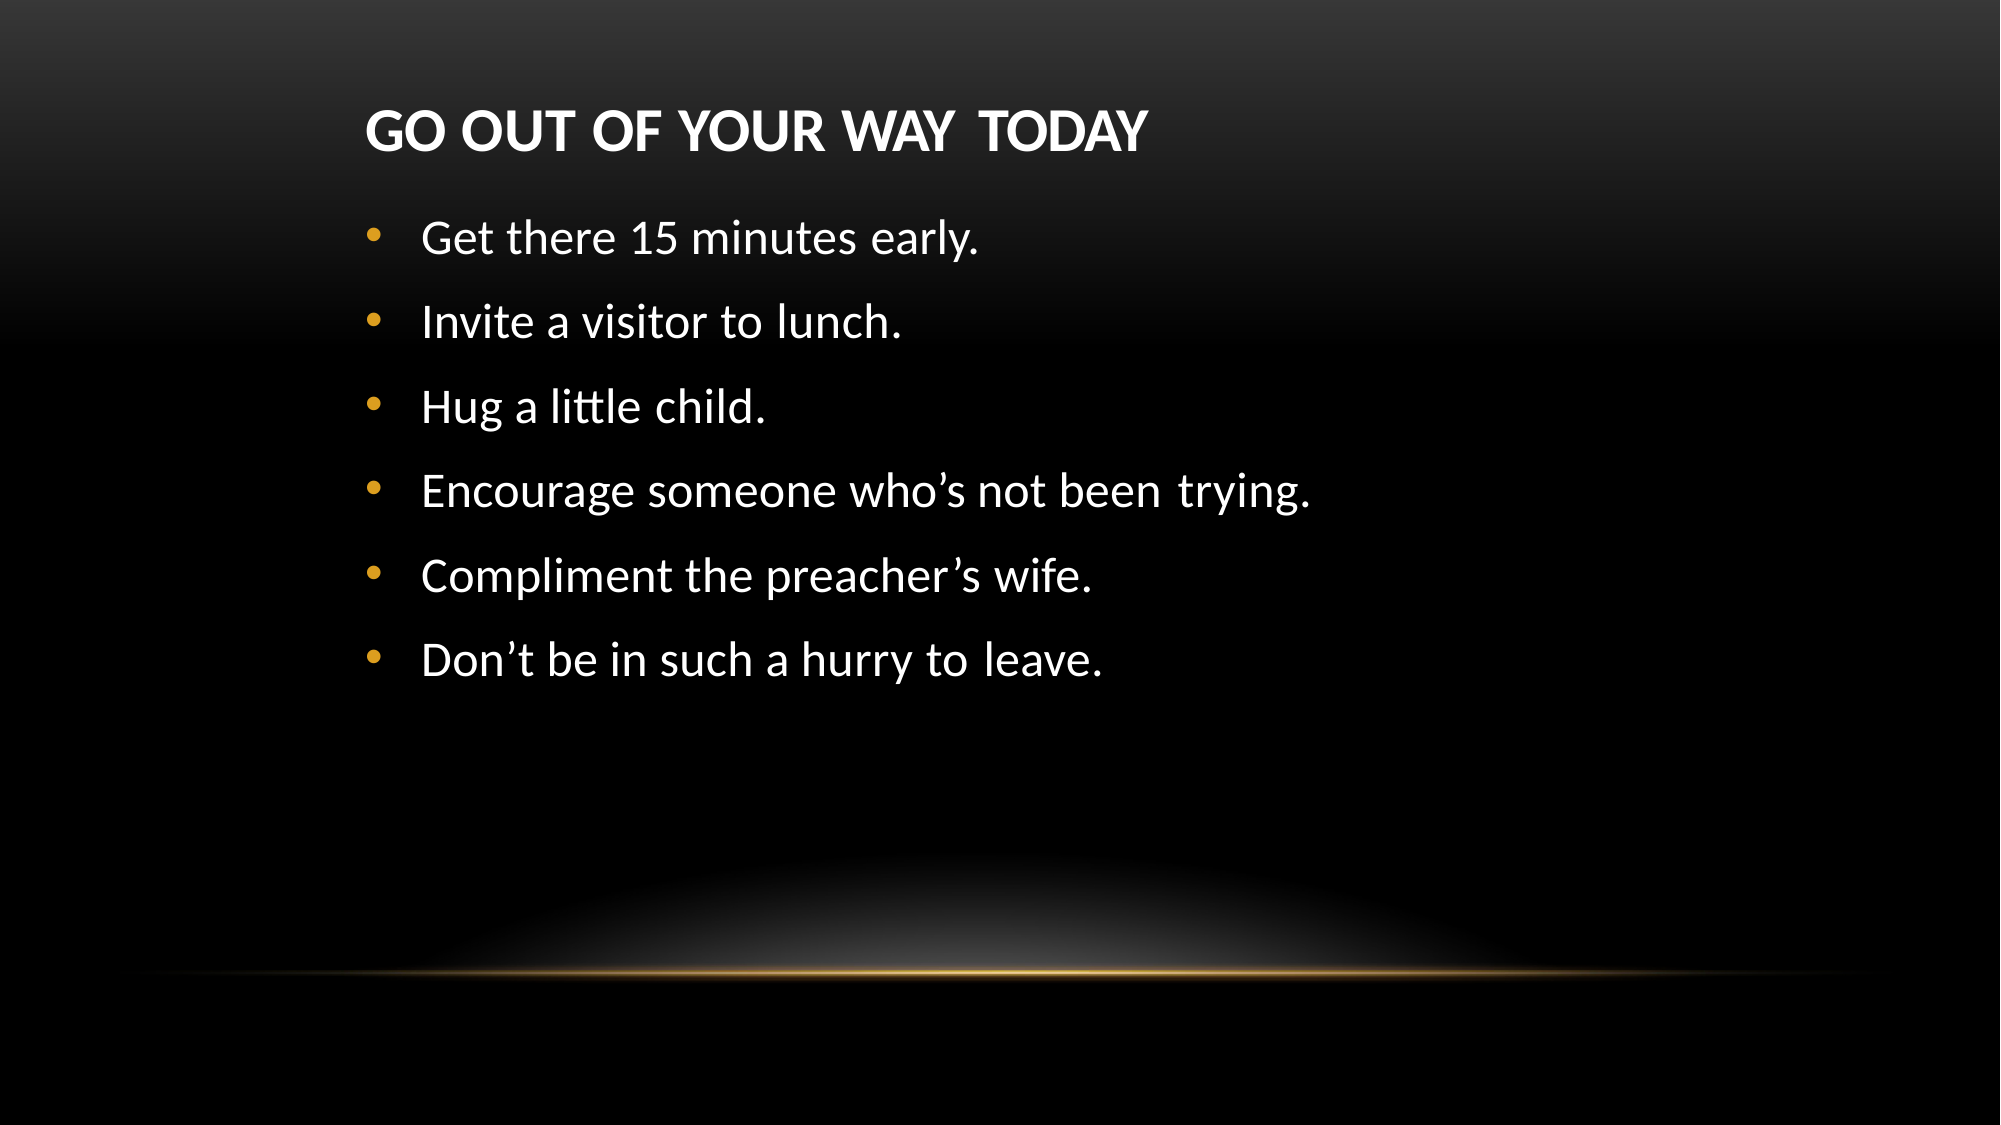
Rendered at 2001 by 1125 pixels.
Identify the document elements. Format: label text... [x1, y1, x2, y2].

title GO OUT OF YOUR WAY TODAY [362, 86, 1171, 177]
text_box Get there 15 minutes early. Invite a visitor to lunch. Hug a little child. Encourage someone who’s not been trying. Compliment the preacher’s wife. Don’t be in such a hurry to leave. [362, 177, 1534, 687]
picture [0, 0, 2000, 1125]
